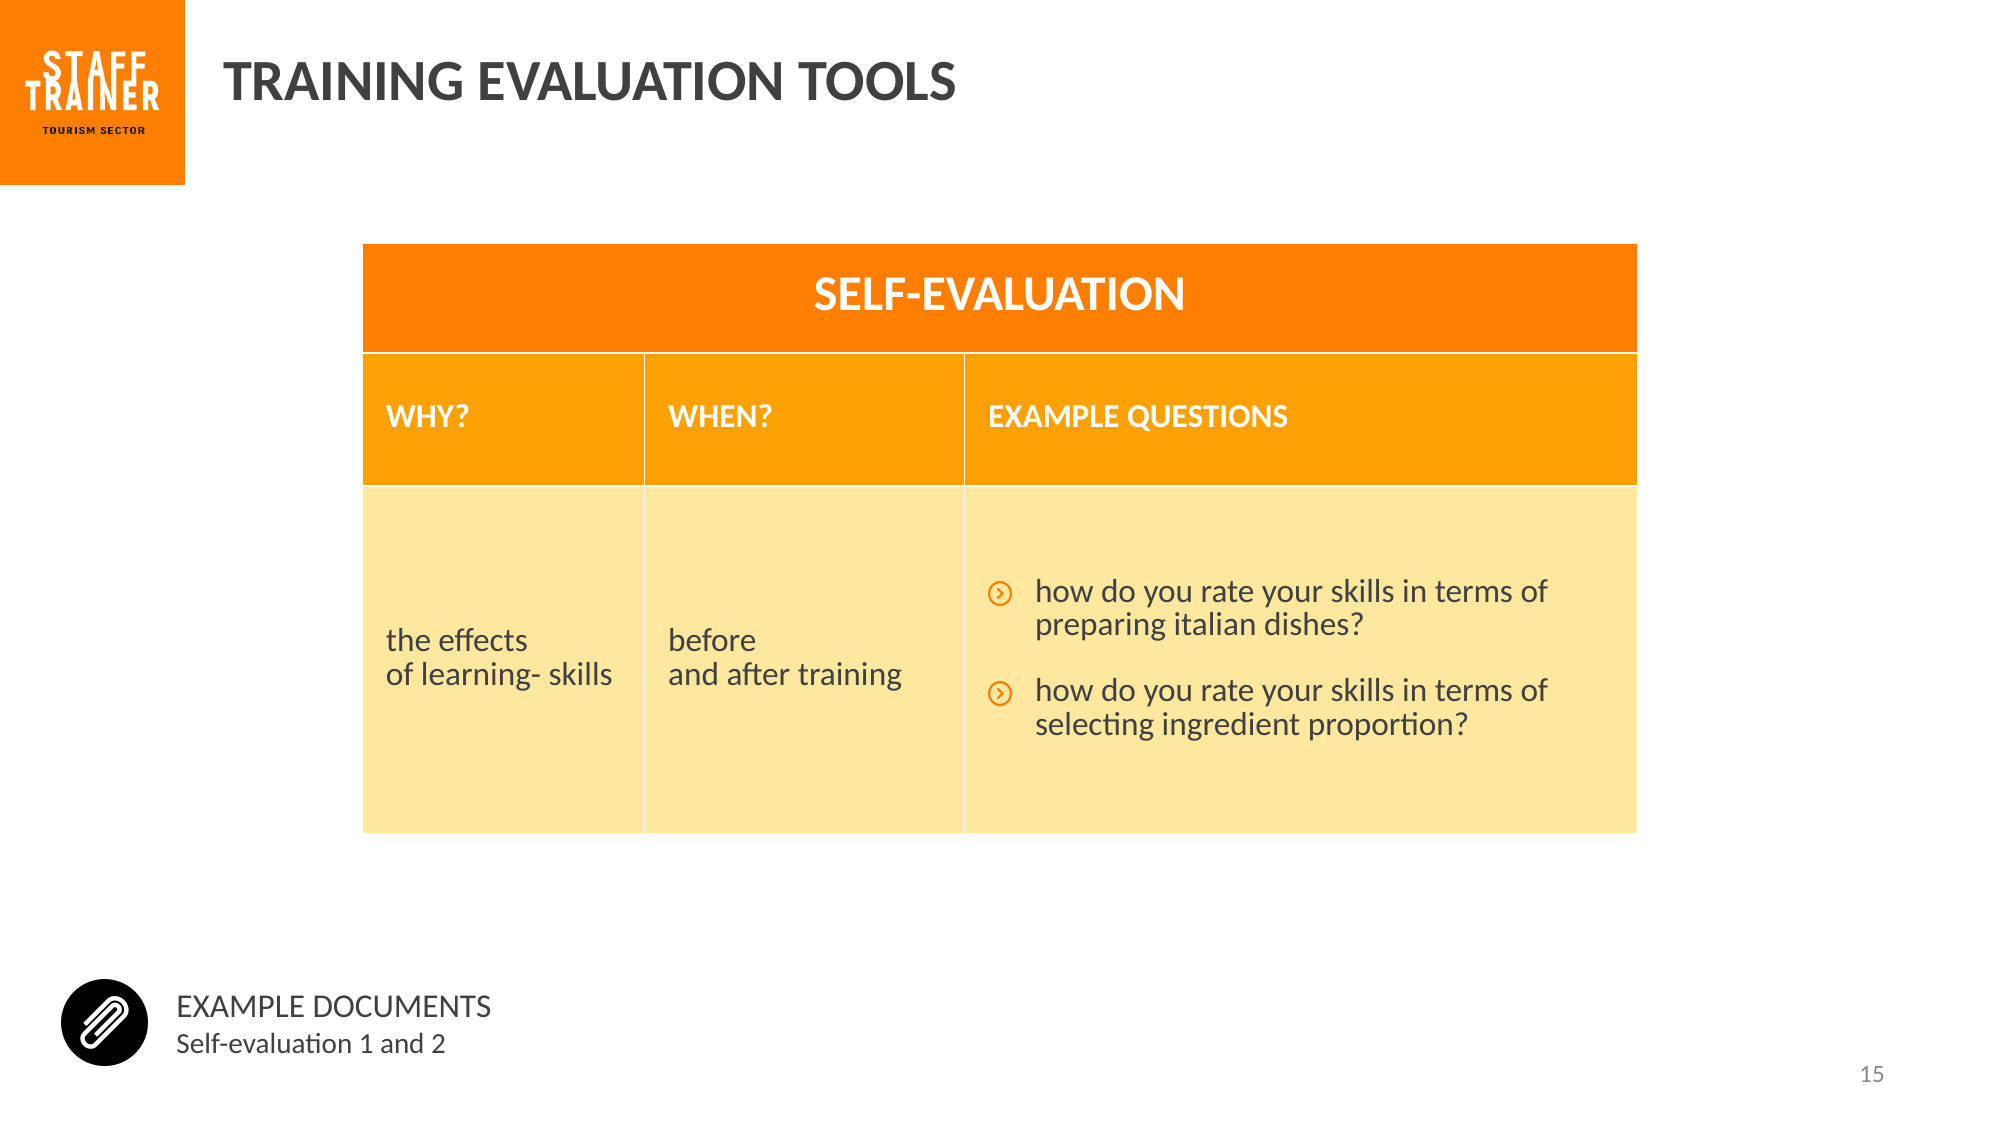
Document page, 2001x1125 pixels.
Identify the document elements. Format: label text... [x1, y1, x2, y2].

text_box TRAINING EVALUATION TOOLS [208, 30, 1626, 124]
picture [988, 581, 1012, 606]
slide_number 15 [1433, 1042, 1900, 1103]
picture [61, 979, 148, 1066]
table_cell before and after training [645, 487, 964, 833]
table_header SELF-EVALUATION [363, 244, 1637, 352]
table_cell WHEN? [645, 354, 964, 485]
table_cell how do you rate your skills in terms of preparing italian dishes? how do you rate your skills in terms of selecting ingredient proportion? [965, 487, 1637, 833]
text_box EXAMPLE DOCUMENTS Self-evaluation 1 and 2 [161, 977, 515, 1067]
picture [0, 0, 185, 185]
table_cell WHY? [363, 354, 644, 485]
table_cell EXAMPLE QUESTIONS [965, 354, 1637, 485]
picture [988, 681, 1012, 706]
table_cell the effects of learning- skills [363, 487, 644, 833]
